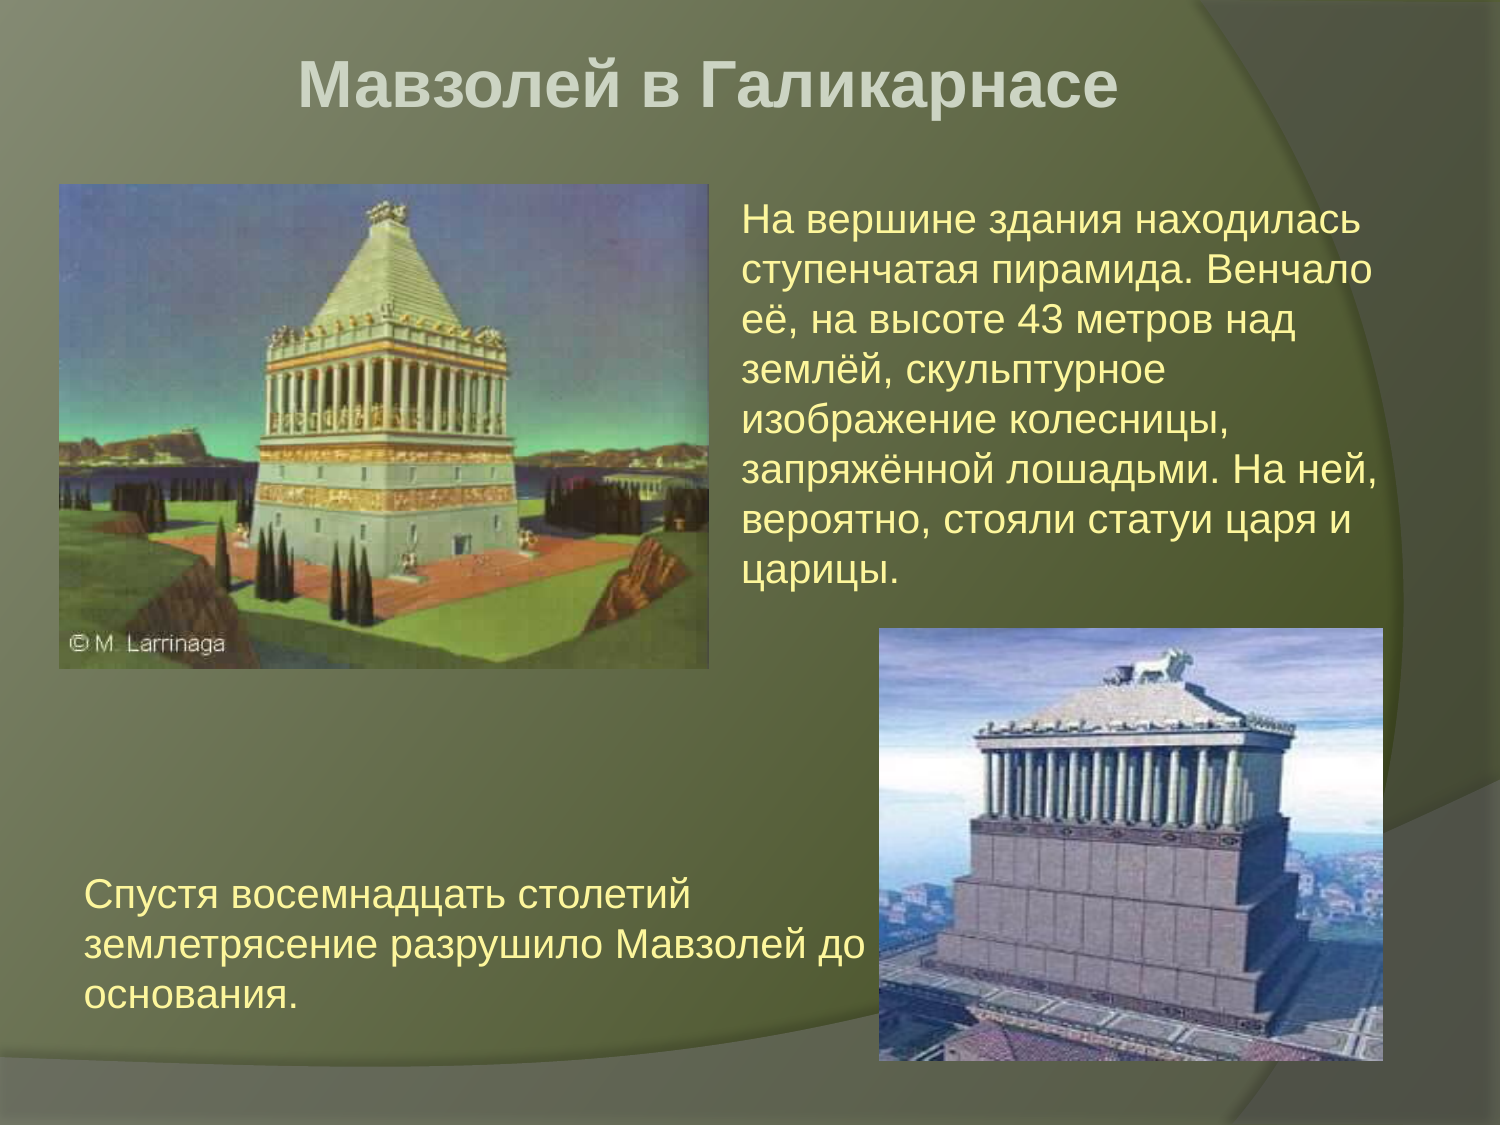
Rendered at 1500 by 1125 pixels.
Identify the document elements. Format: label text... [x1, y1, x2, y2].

picture [59, 184, 710, 670]
picture [879, 628, 1383, 1061]
text_box Спустя восемнадцать столетий землетрясение разрушило Мавзолей до основания. [68, 859, 872, 1025]
text_box Мавзолей в Галикарнасе [228, 32, 1190, 128]
text_box На вершине здания находилась ступенчатая пирамида. Венчало её, на высоте 43 метров над землёй, скульптурное изображение колесницы, запряжённой лошадьми. На ней, вероятно, стояли статуи царя и царицы. [726, 184, 1417, 600]
